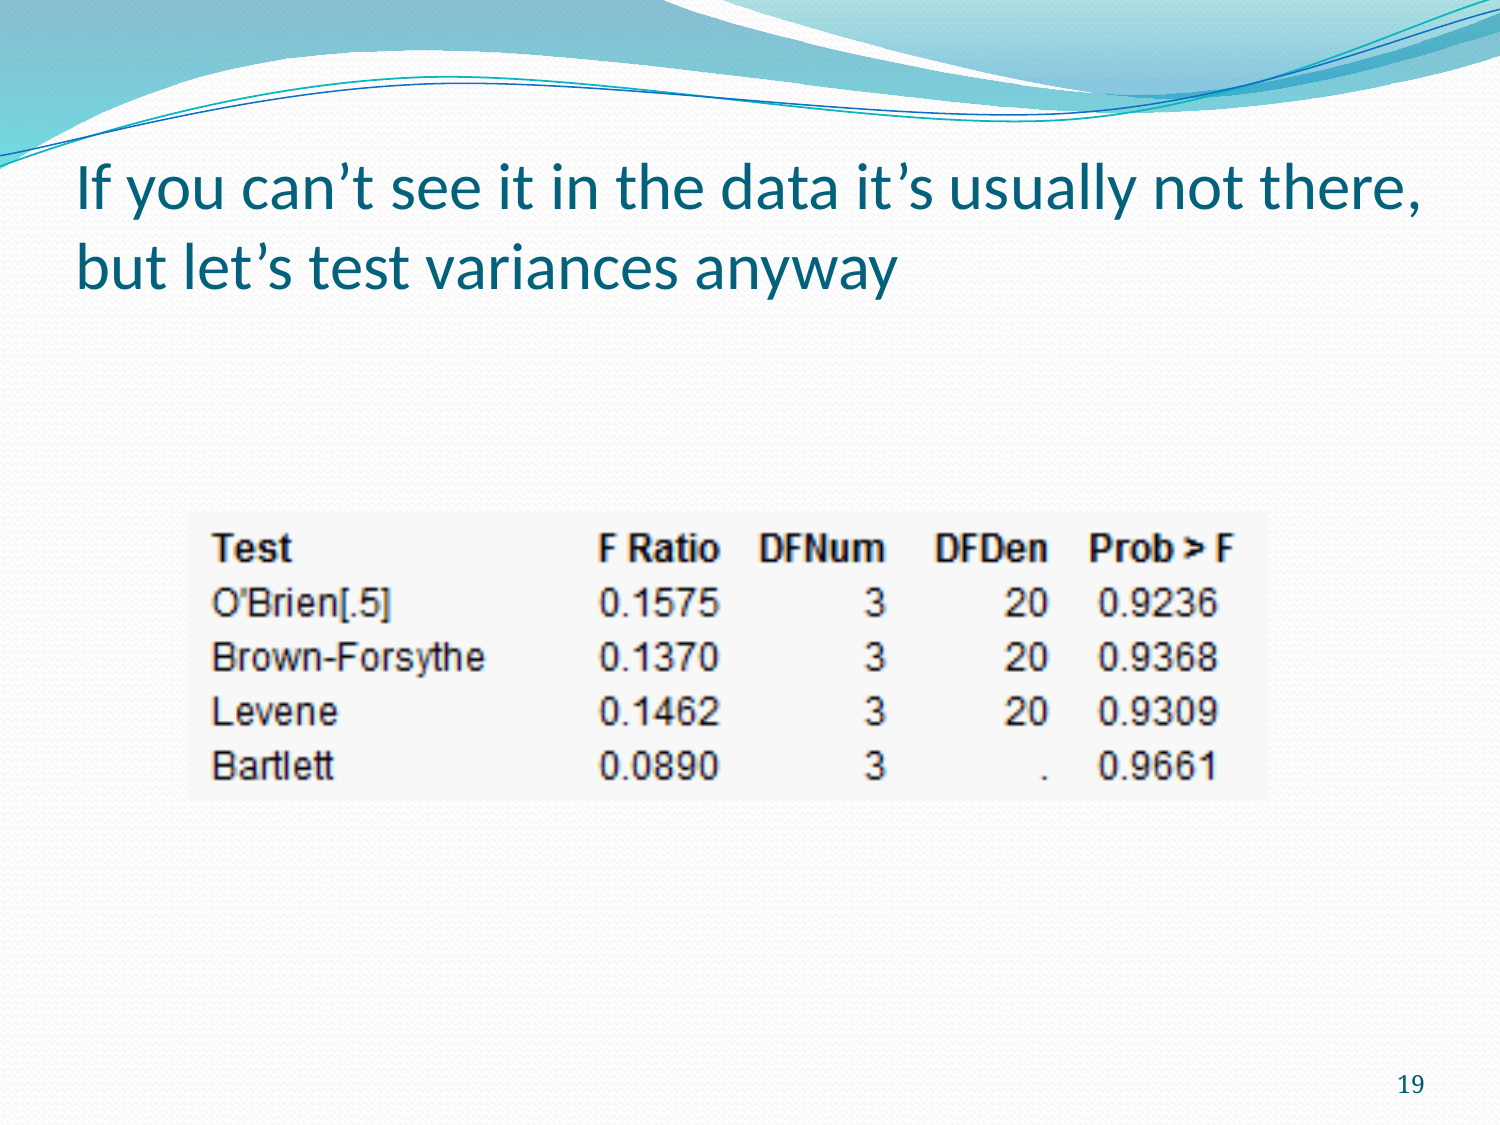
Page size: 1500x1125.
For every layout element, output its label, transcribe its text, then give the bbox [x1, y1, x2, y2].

title If you can’t see it in the data it’s usually not there, but let’s test variances anyway [75, 115, 1425, 303]
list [187, 512, 1268, 801]
slide_number 19 [1299, 1042, 1425, 1103]
